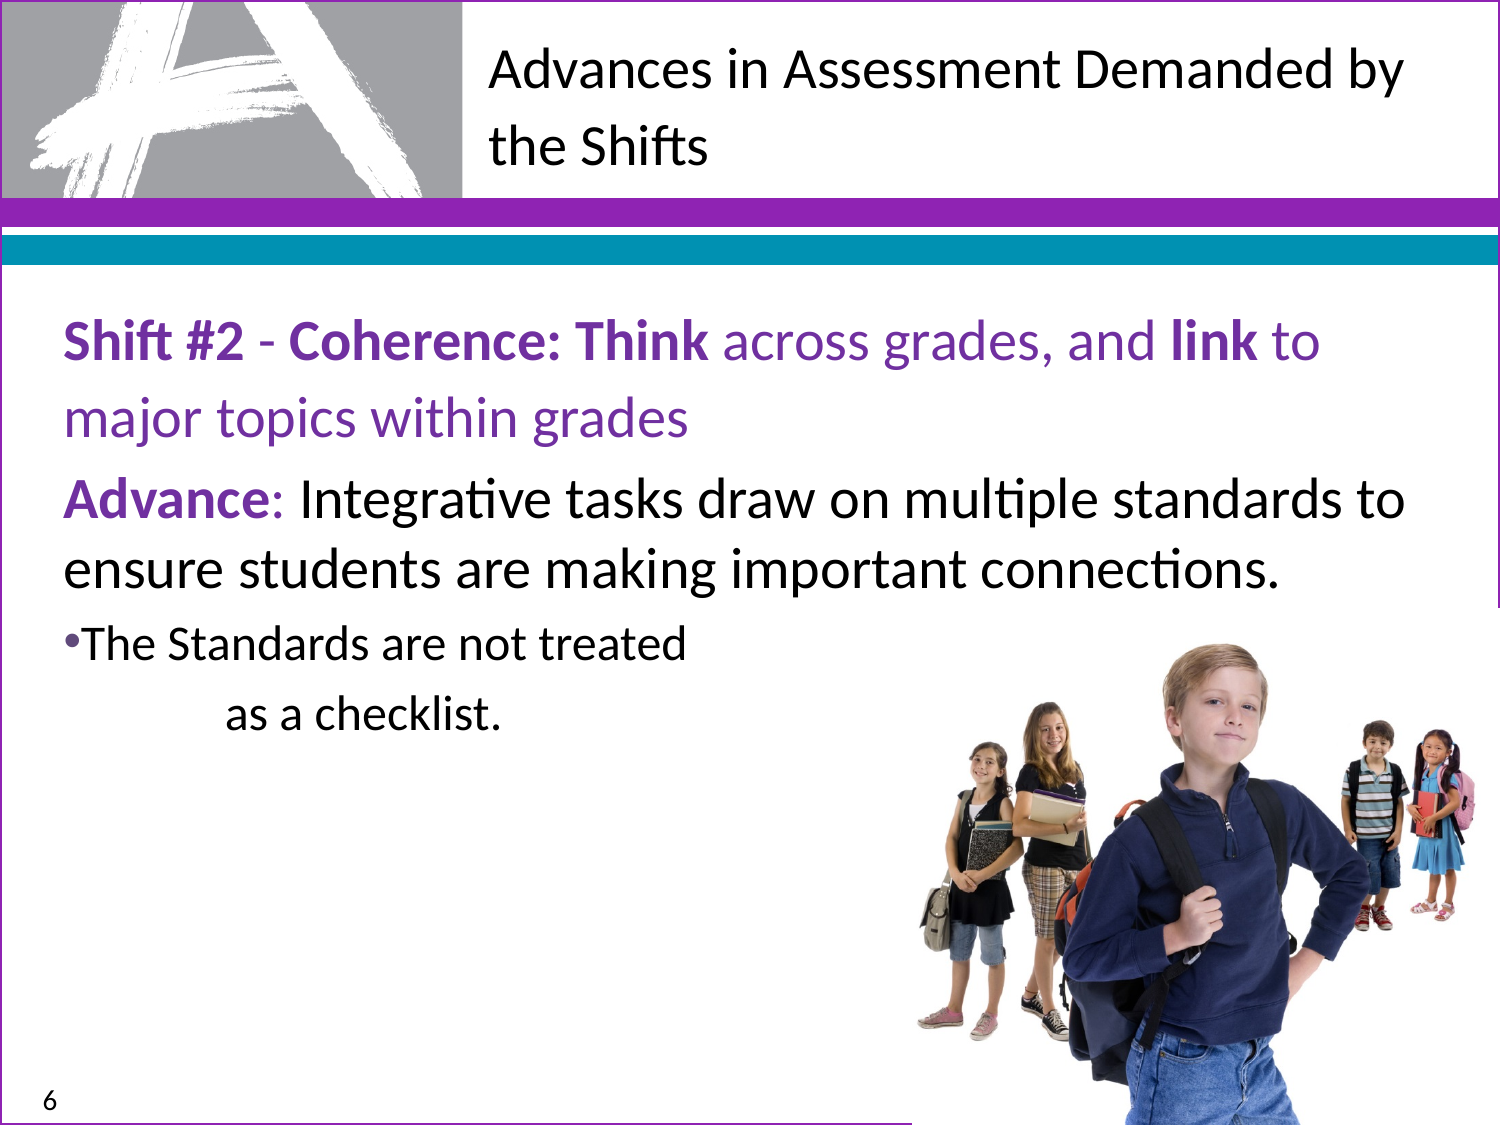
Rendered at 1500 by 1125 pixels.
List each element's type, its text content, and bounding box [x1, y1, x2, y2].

title Advances in Assessment Demanded by the Shifts [462, 0, 1500, 200]
picture [912, 607, 1500, 1125]
slide_number 6 [0, 1077, 100, 1125]
picture [2, 2, 462, 198]
list Shift #2 - Coherence: Think across grades, and link to major topics within grades Advance: Integrative tasks draw on multiple standards to ensure students are making important connections. The Standards are not treated as a checklist. [37, 287, 1450, 913]
